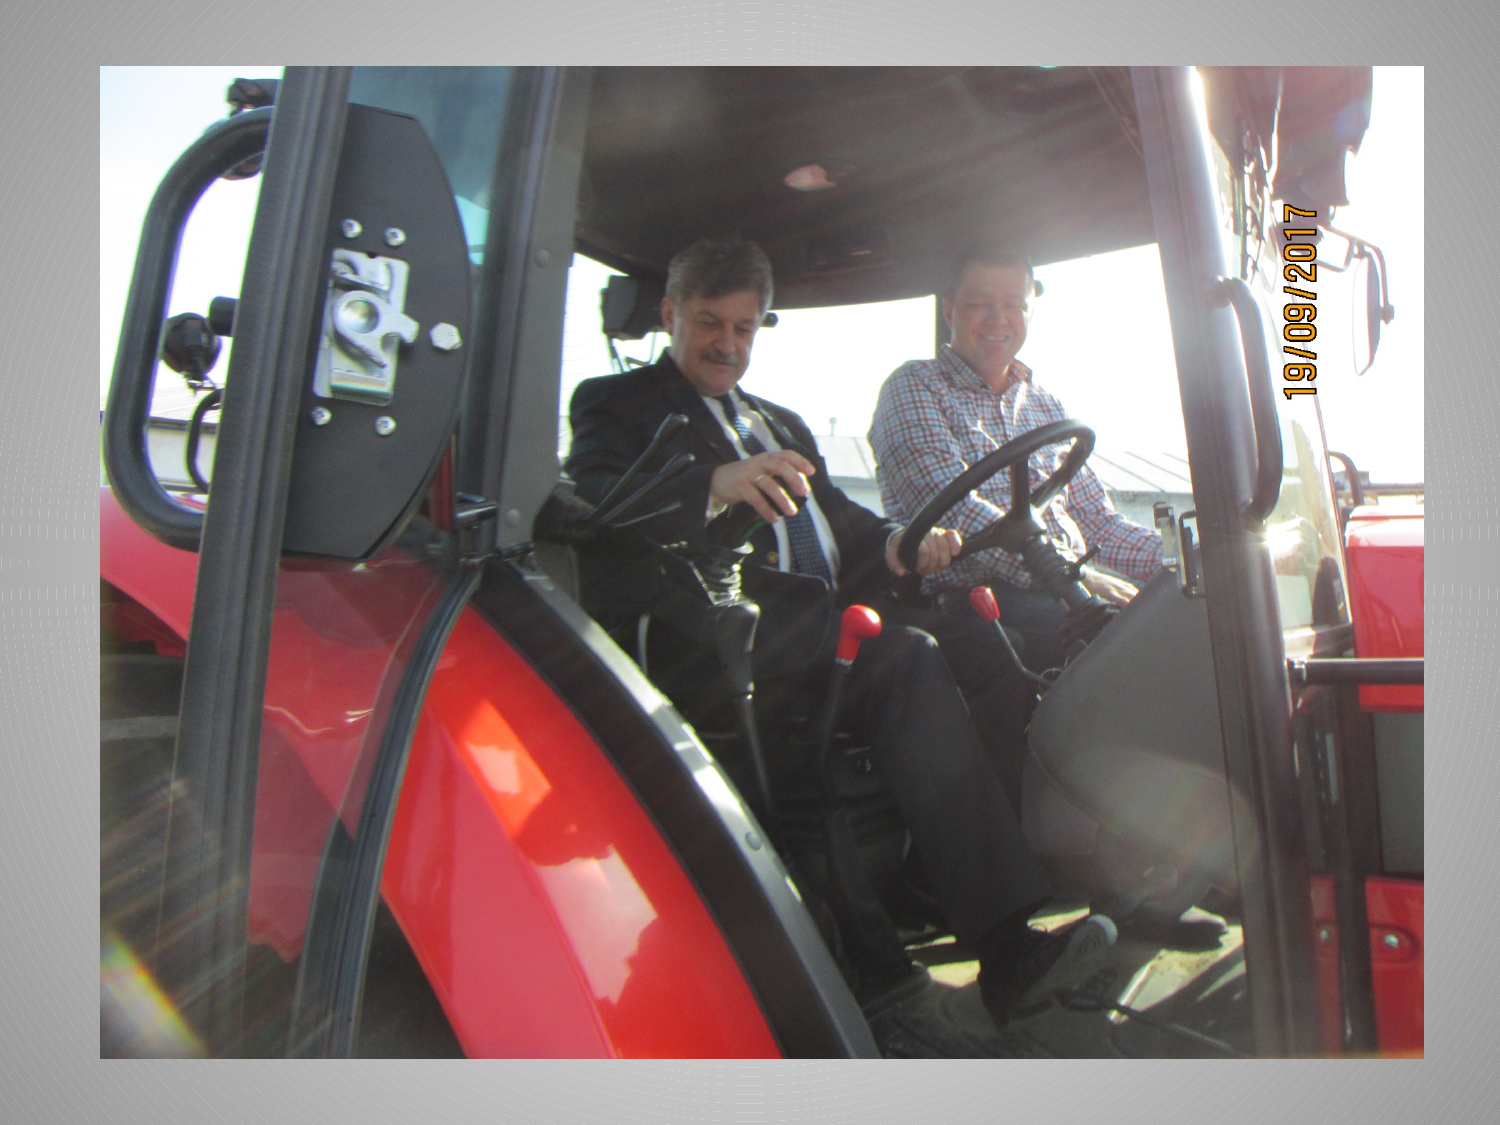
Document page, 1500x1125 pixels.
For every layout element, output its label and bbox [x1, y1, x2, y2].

list [100, 65, 1424, 1059]
